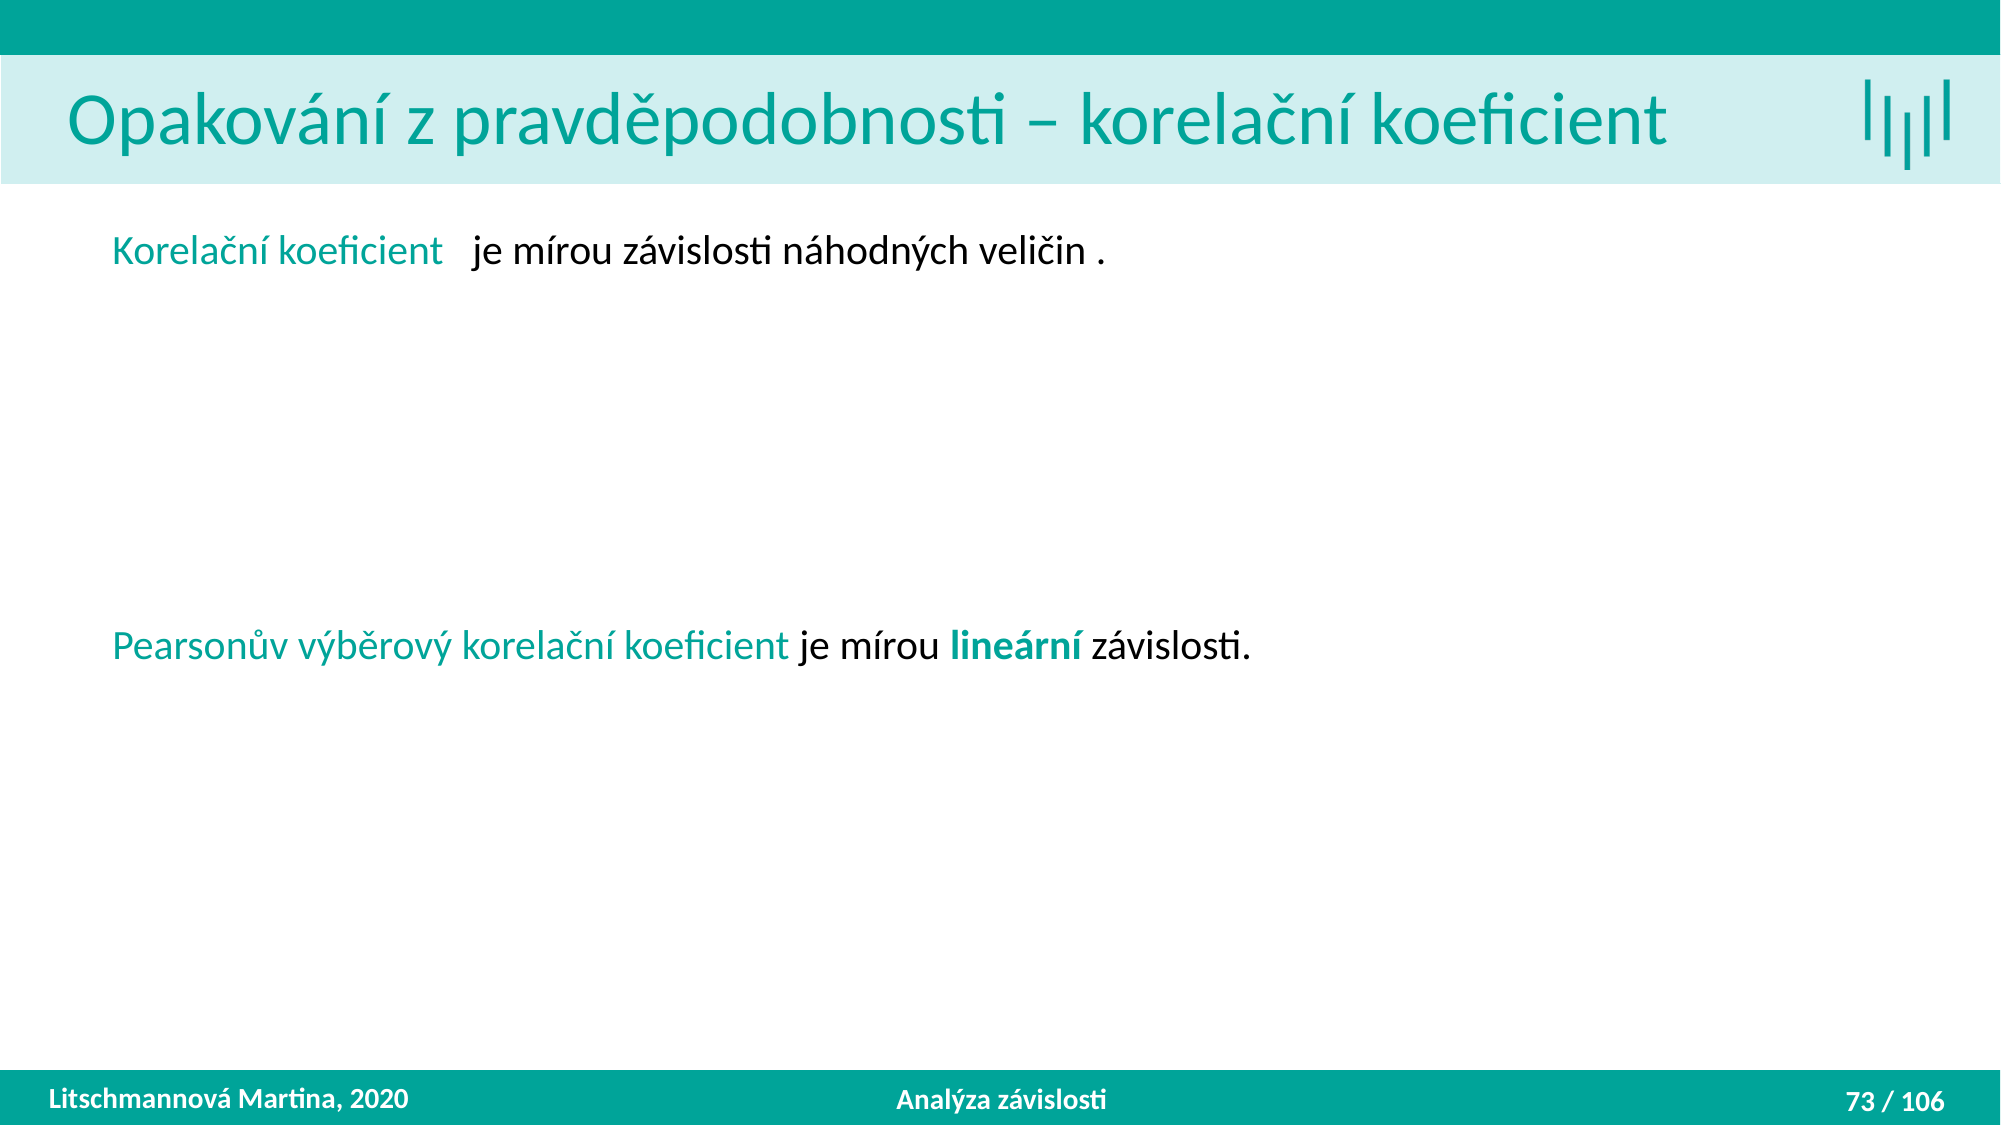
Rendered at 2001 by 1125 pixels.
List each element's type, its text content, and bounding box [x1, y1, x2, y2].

list Opakování z pravděpodobnosti – korelační koeficient [52, 59, 1835, 181]
slide_number 73 / 106 [1509, 1072, 1960, 1125]
slide_number Litschmannová Martina, 2020 [33, 1070, 484, 1124]
footer Analýza závislosti [664, 1070, 1340, 1125]
picture [1852, 69, 1960, 178]
